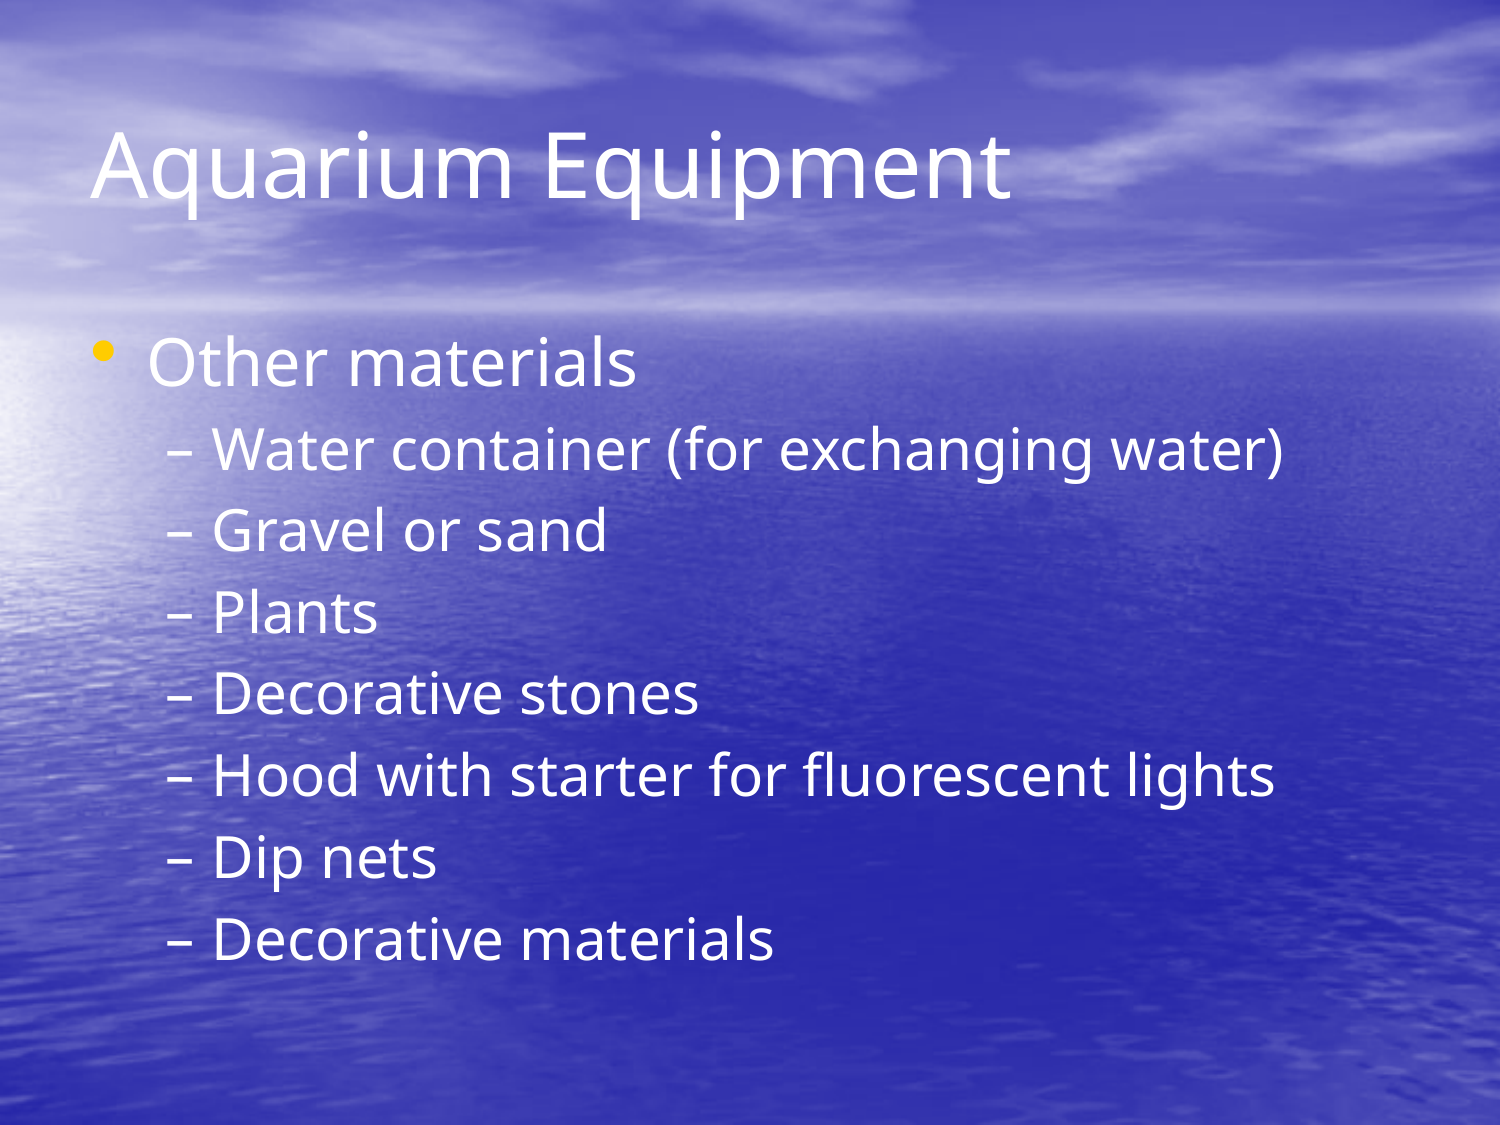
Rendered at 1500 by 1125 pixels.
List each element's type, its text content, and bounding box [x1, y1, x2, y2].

list Other materials Water container (for exchanging water) Gravel or sand Plants Decorative stones Hood with starter for fluorescent lights Dip nets Decorative materials [75, 312, 1425, 1038]
title Aquarium Equipment [75, 47, 1425, 275]
